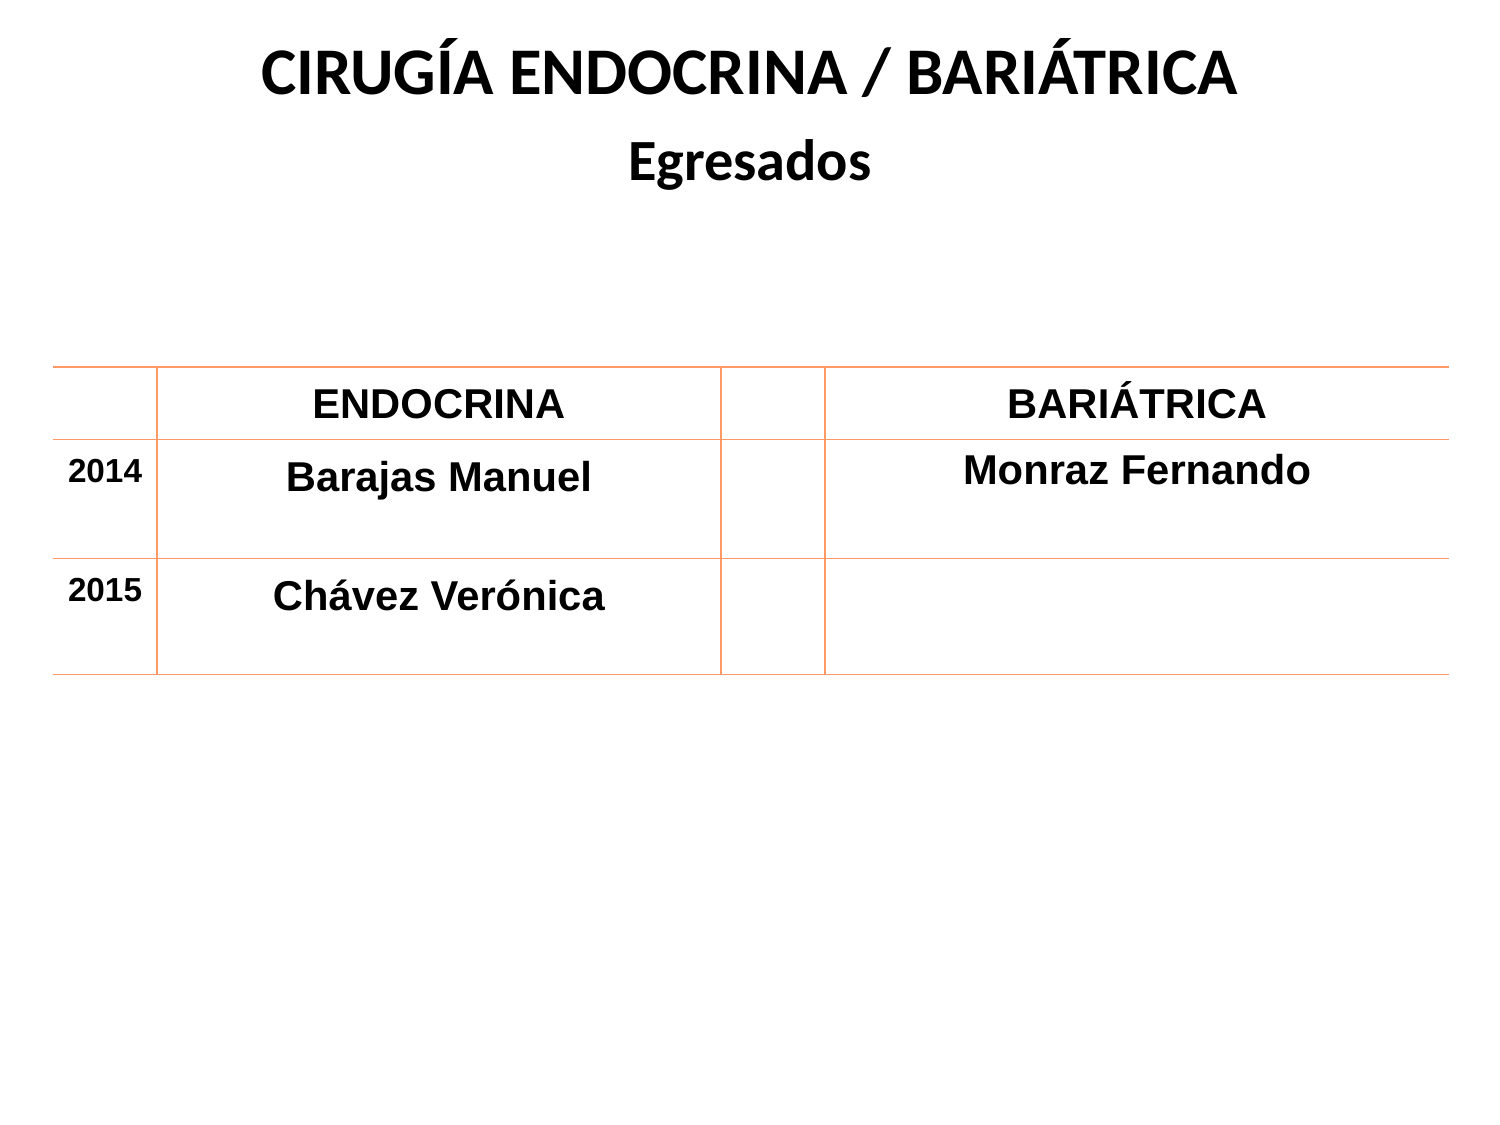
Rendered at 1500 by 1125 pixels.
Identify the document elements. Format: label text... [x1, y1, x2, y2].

table_header [722, 368, 824, 439]
table_header ENDOCRINA [158, 368, 720, 439]
table_cell 2014 [53, 440, 156, 558]
table_cell Chávez Verónica [158, 559, 720, 674]
table_cell Barajas Manuel [158, 440, 720, 558]
table_cell [826, 559, 1449, 674]
text_box CIRUGÍA ENDOCRINA / BARIÁTRICA Egresados [0, 4, 1500, 200]
table_header BARIÁTRICA [826, 368, 1449, 439]
table_cell [722, 440, 824, 558]
table_header [53, 368, 156, 439]
table_cell [722, 559, 824, 674]
table_cell 2015 [53, 559, 156, 674]
table_cell Monraz Fernando [826, 440, 1449, 558]
